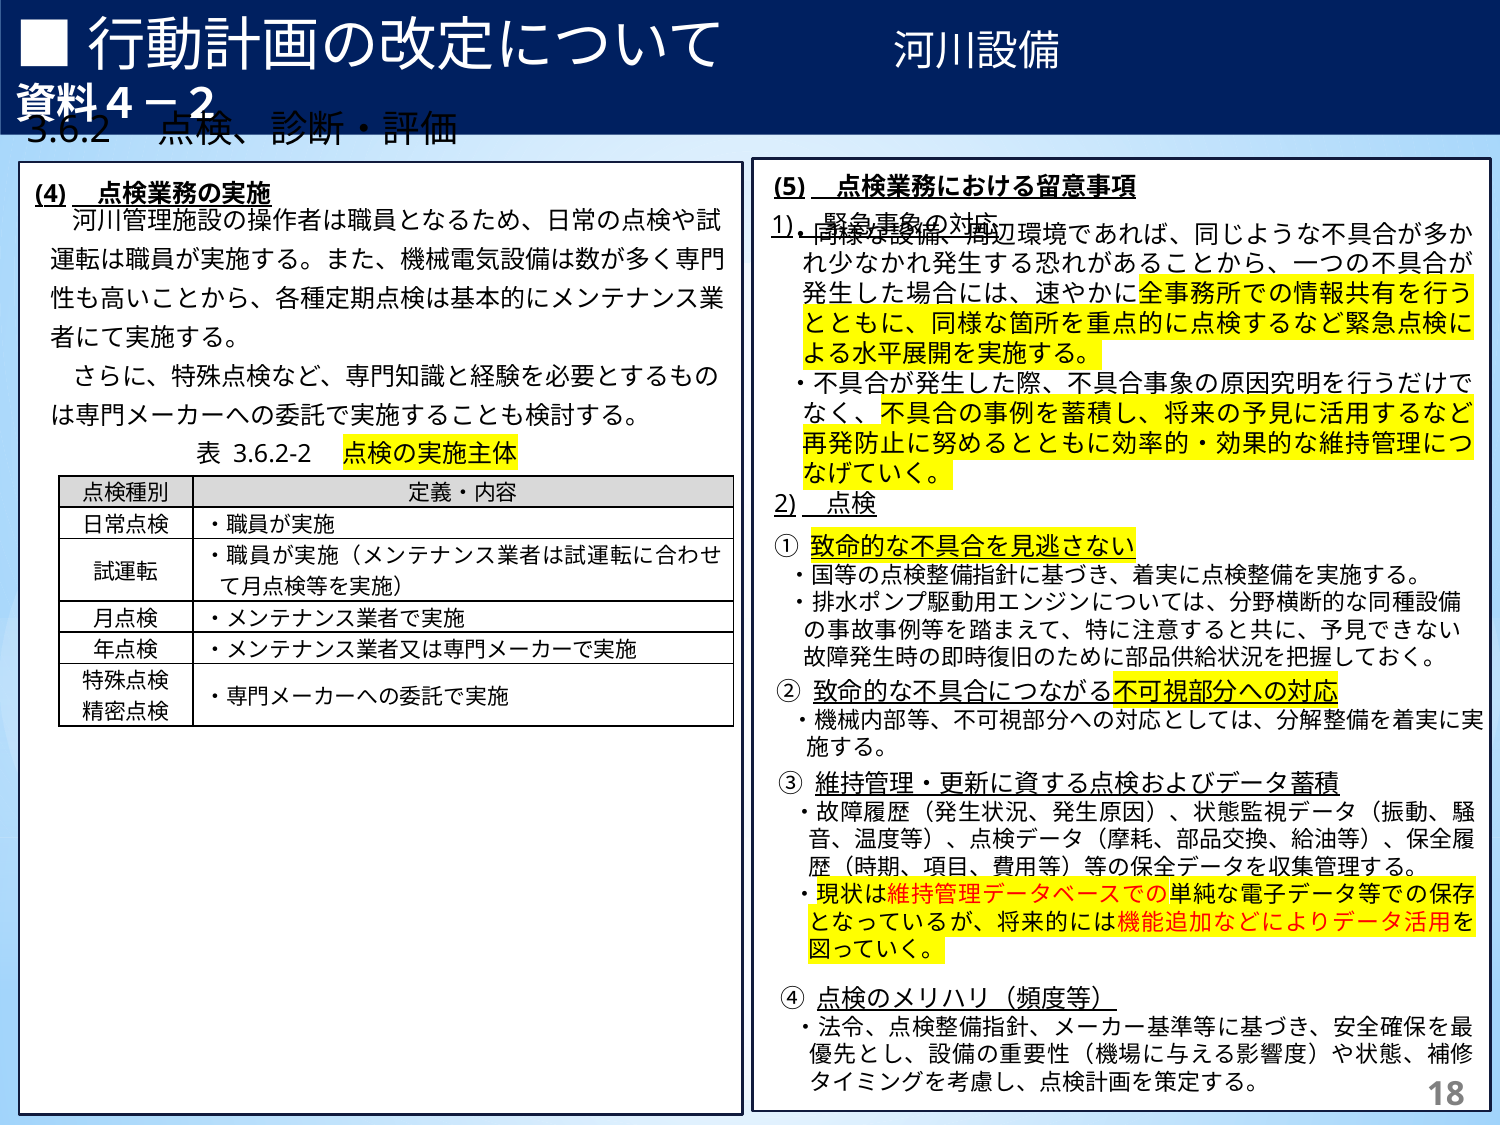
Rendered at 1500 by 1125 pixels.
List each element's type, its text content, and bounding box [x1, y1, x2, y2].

text_box [751, 157, 1492, 1112]
table_cell ・専門メーカーへの委託で実施 [194, 664, 733, 725]
table_cell 特殊点検 精密点検 [60, 664, 192, 725]
table_cell ・職員が実施 [194, 508, 733, 538]
text_box (5) 点検業務における留意事項 [759, 162, 1381, 208]
text_box ・同様な設備、周辺環境であれば、同じような不具合が多かれ少なかれ発生する恐れがあることから、一つの不具合が発生した場合には、速やかに全事務所での情報共有を行うとともに、同様な箇所を重点的に点検するなど緊急点検による水平展開を実施する。 ・不具合が発生した際、不具合事象の原因究明を行うだけでなく、不具合の事例を蓄積し、将来の予見に活用するなど再発防止に努めるとともに効率的・効果的な維持管理につなげていく。 [773, 210, 1489, 495]
table_header 点検種別 [60, 477, 192, 506]
text_box ■行動計画の改定について 河川設備 資料４－２ [0, 0, 1500, 135]
text_box ① 致命的な不具合を見逃さない ・国等の点検整備指針に基づき、着実に点検整備を実施する。 ・排水ポンプ駆動用エンジンについては、分野横断的な同種設備の事故事例等を踏まえて、特に注意すると共に、予見できない故障発生時の即時復旧のために部品供給状況を把握しておく。 [759, 517, 1477, 678]
table_header 定義・内容 [194, 477, 733, 506]
table_cell 年点検 [60, 633, 192, 663]
table_cell ・職員が実施（メンテナンス業者は試運転に合わせて月点検等を実施） [194, 539, 733, 600]
text_box (4) 点検業務の実施 [20, 170, 641, 215]
text_box ② 致命的な不具合につながる不可視部分への対応 ・機械内部等、不可視部分への対応としては、分解整備を着実に実施する。 [761, 661, 1500, 768]
text_box [18, 161, 744, 1116]
table_cell 日常点検 [60, 508, 192, 538]
text_box 3.6.2 点検、診断・評価 [11, 98, 772, 158]
text_box 河川管理施設の操作者は職員となるため、日常の点検や試運転は職員が実施する。また、機械電気設備は数が多く専門性も高いことから、各種定期点検は基本的にメンテナンス業者にて実施する。 さらに、特殊点検など、専門知識と経験を必要とするものは専門メーカーへの委託で実施することも検討する。 [35, 188, 748, 437]
text_box 表 3.6.2-2 点検の実施主体 [167, 430, 547, 475]
table_cell 試運転 [60, 539, 192, 600]
table_cell ・メンテナンス業者で実施 [194, 602, 733, 631]
slide_number 67 [1391, 1065, 1500, 1125]
text_box 1) 緊急事象の対応 [756, 201, 1378, 247]
text_box 2) 点検 [759, 480, 1381, 517]
table_cell 月点検 [60, 602, 192, 631]
table_cell ・メンテナンス業者又は専門メーカーで実施 [194, 633, 733, 663]
text_box ③ 維持管理・更新に資する点検およびデータ蓄積 ・故障履歴（発生状況、発生原因）、状態監視データ（振動、騒音、温度等）、点検データ（摩耗、部品交換、給油等）、保全履歴（時期、項目、費用等）等の保全データを収集管理する。 ・現状は維持管理データベースでの単純な電子データ等での保存となっているが、将来的には機能追加などによりデータ活用を図っていく。 [763, 754, 1491, 970]
text_box ④ 点検のメリハリ（頻度等） ・法令、点検整備指針、メーカー基準等に基づき、安全確保を最優先とし、設備の重要性（機場に与える影響度）や状態、補修タイミングを考慮し、点検計画を策定する。 [765, 969, 1489, 1103]
